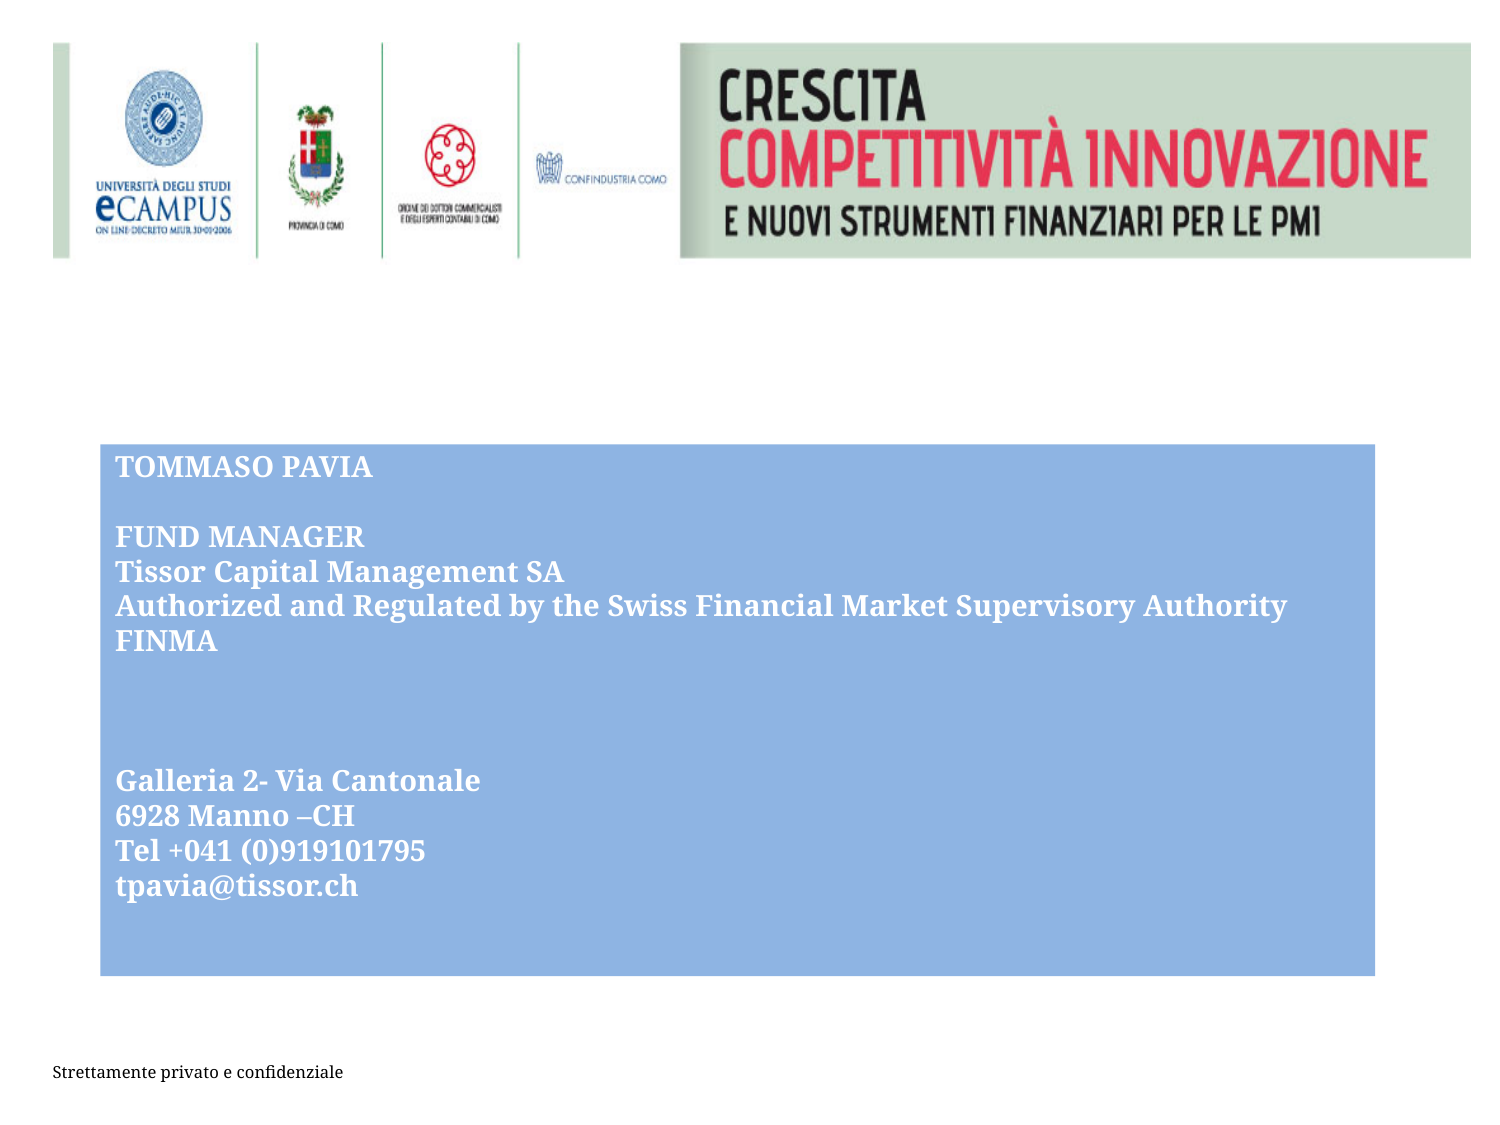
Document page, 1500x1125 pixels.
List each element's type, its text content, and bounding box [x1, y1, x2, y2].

picture [52, 42, 1471, 265]
title TOMMASO PAVIA FUND MANAGER Tissor Capital Management SA Authorized and Regulated by the Swiss Financial Market Supervisory Authority FINMA Galleria 2- Via Cantonale 6928 Manno –CH Tel +041 (0)919101795 tpavia@tissor.ch [100, 444, 1376, 977]
